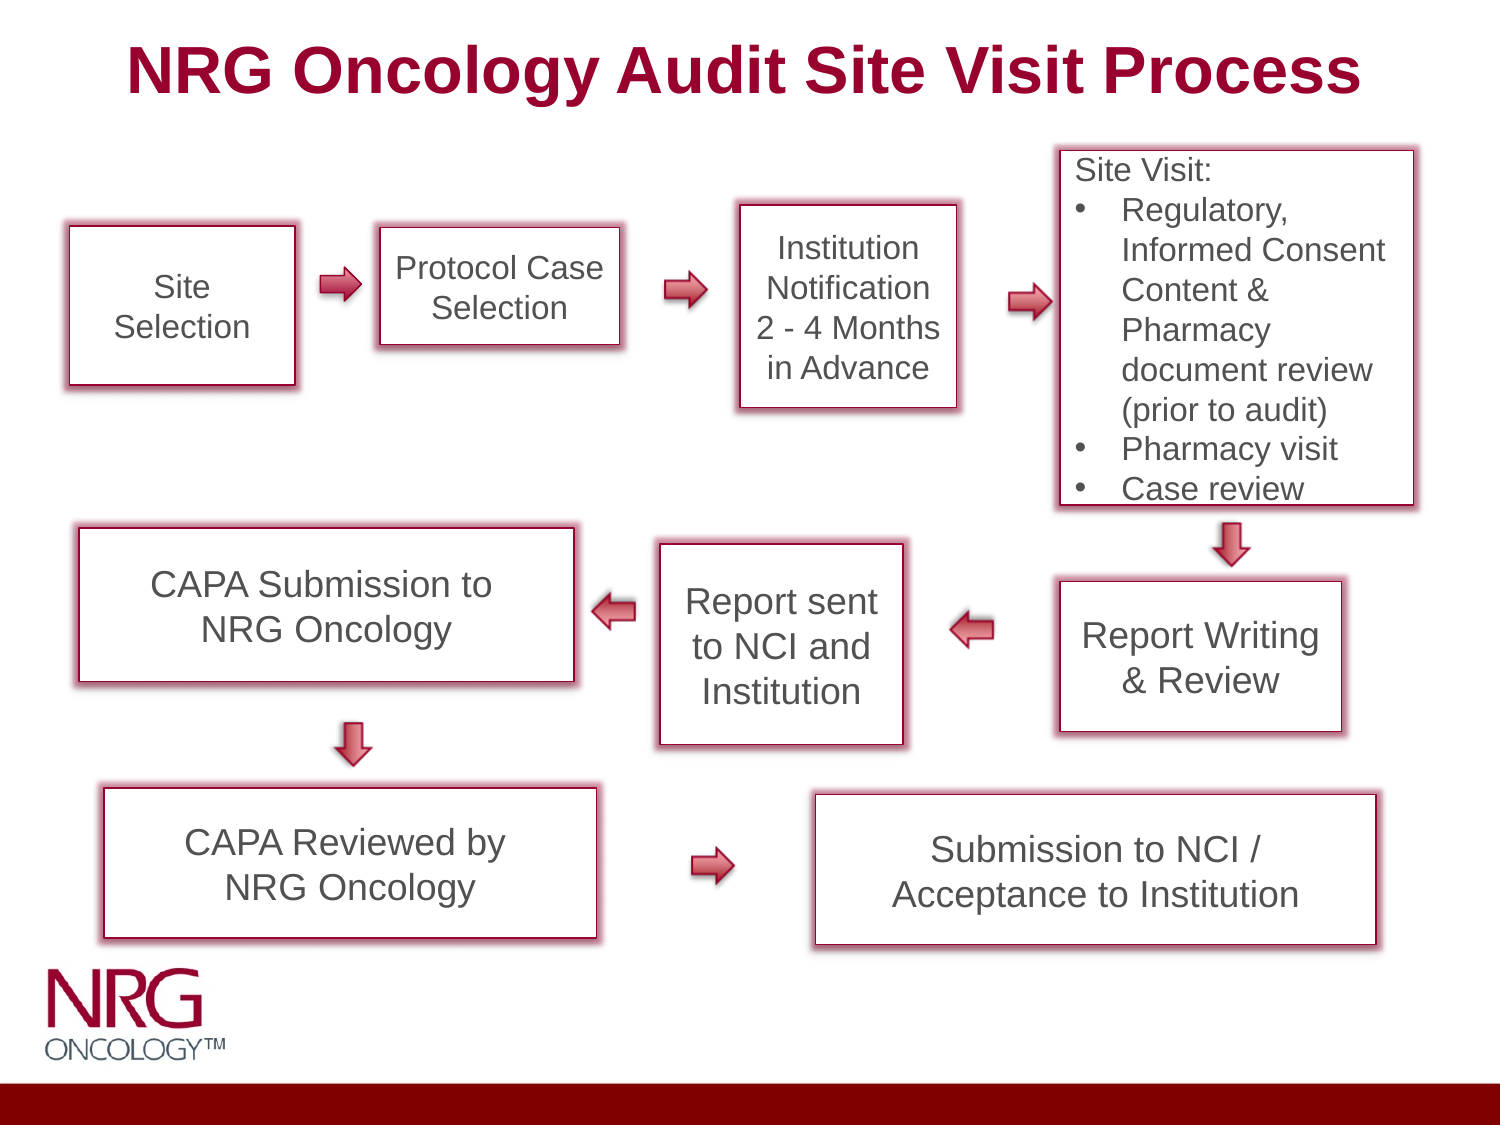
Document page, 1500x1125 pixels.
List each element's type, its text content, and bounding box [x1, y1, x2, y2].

text_box [319, 266, 362, 302]
picture [1198, 516, 1257, 573]
picture [684, 842, 742, 896]
text_box Report sent to NCI and Institution [659, 543, 904, 745]
text_box Submission to NCI / Acceptance to Institution [815, 794, 1377, 945]
text_box Site Visit: Regulatory, Informed Consent Content & Pharmacy document review (prior to audit) Pharmacy visit Case review [1059, 150, 1414, 506]
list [657, 266, 715, 320]
picture [323, 715, 377, 774]
text_box Protocol Case Selection [379, 227, 620, 345]
text_box CAPA Submission to NRG Oncology [78, 527, 575, 682]
text_box Site Selection [69, 225, 296, 386]
text_box Report Writing & Review [1059, 581, 1342, 732]
picture [1001, 278, 1061, 332]
picture [584, 581, 643, 635]
picture [30, 947, 246, 1072]
title NRG Oncology Audit Site Visit Process [0, 17, 1492, 92]
text_box CAPA Reviewed by NRG Oncology [103, 787, 597, 939]
text_box Institution Notification 2 - 4 Months in Advance [739, 204, 957, 408]
picture [943, 596, 1000, 655]
